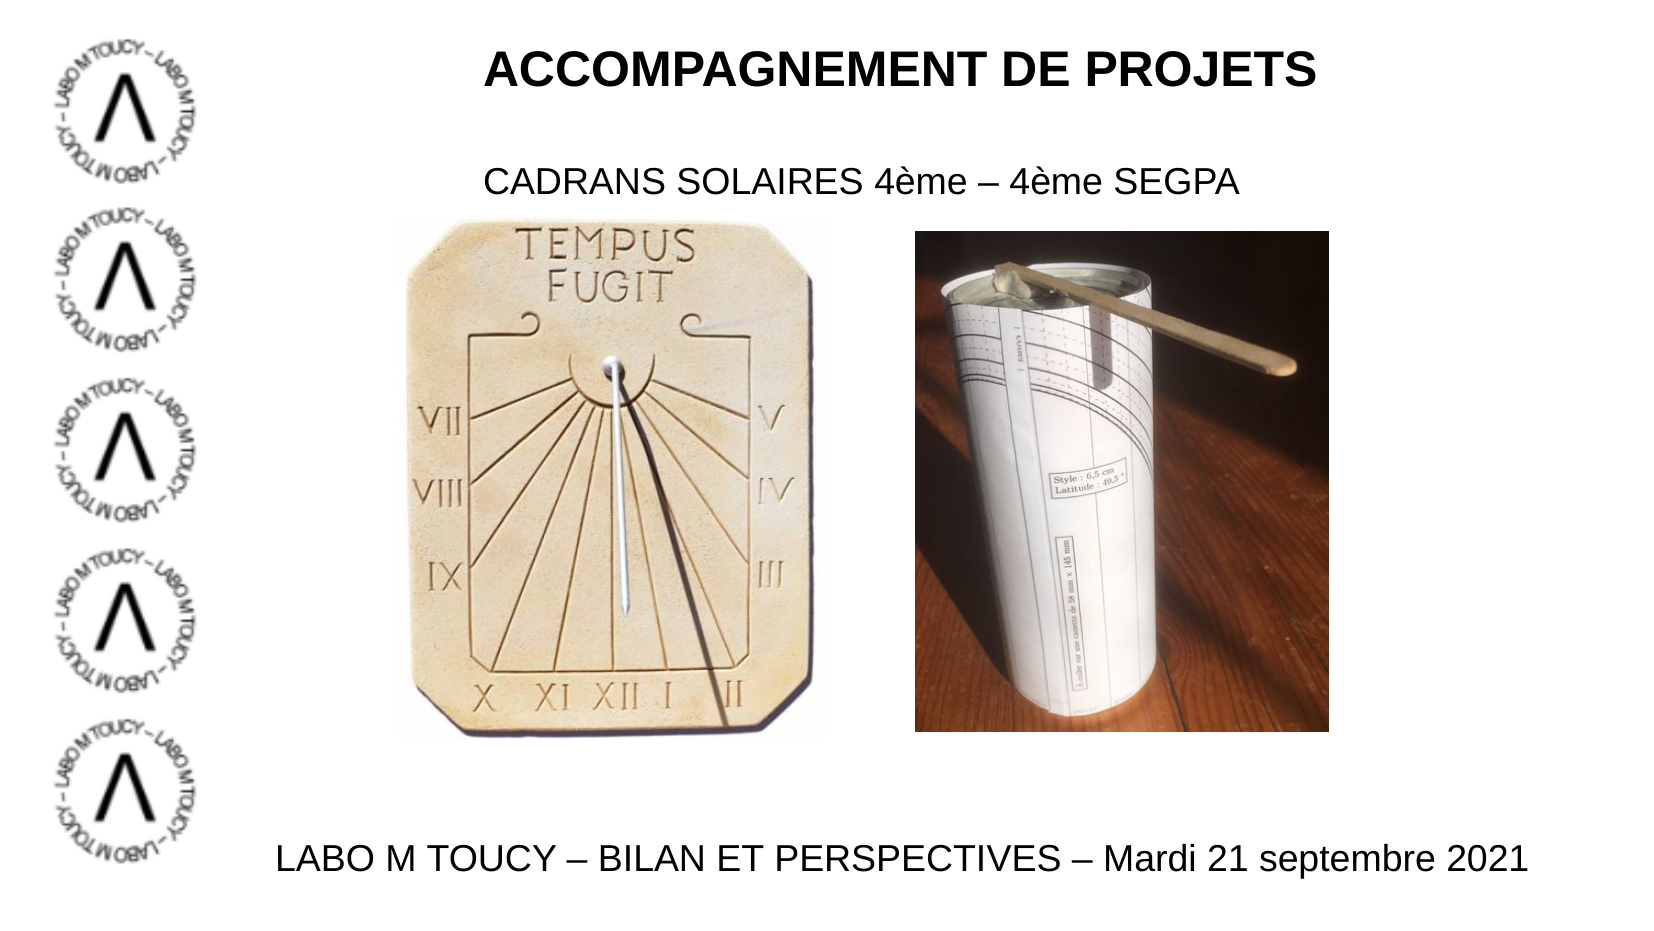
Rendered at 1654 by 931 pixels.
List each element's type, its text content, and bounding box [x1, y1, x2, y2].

picture [397, 216, 827, 739]
picture [45, 29, 212, 886]
picture [915, 231, 1329, 733]
text_box ACCOMPAGNEMENT DE PROJETS CADRANS SOLAIRES 4ème – 4ème SEGPA [468, 29, 1333, 345]
text_box LABO M TOUCY – BILAN ET PERSPECTIVES – Mardi 21 septembre 2021 [260, 826, 1546, 887]
